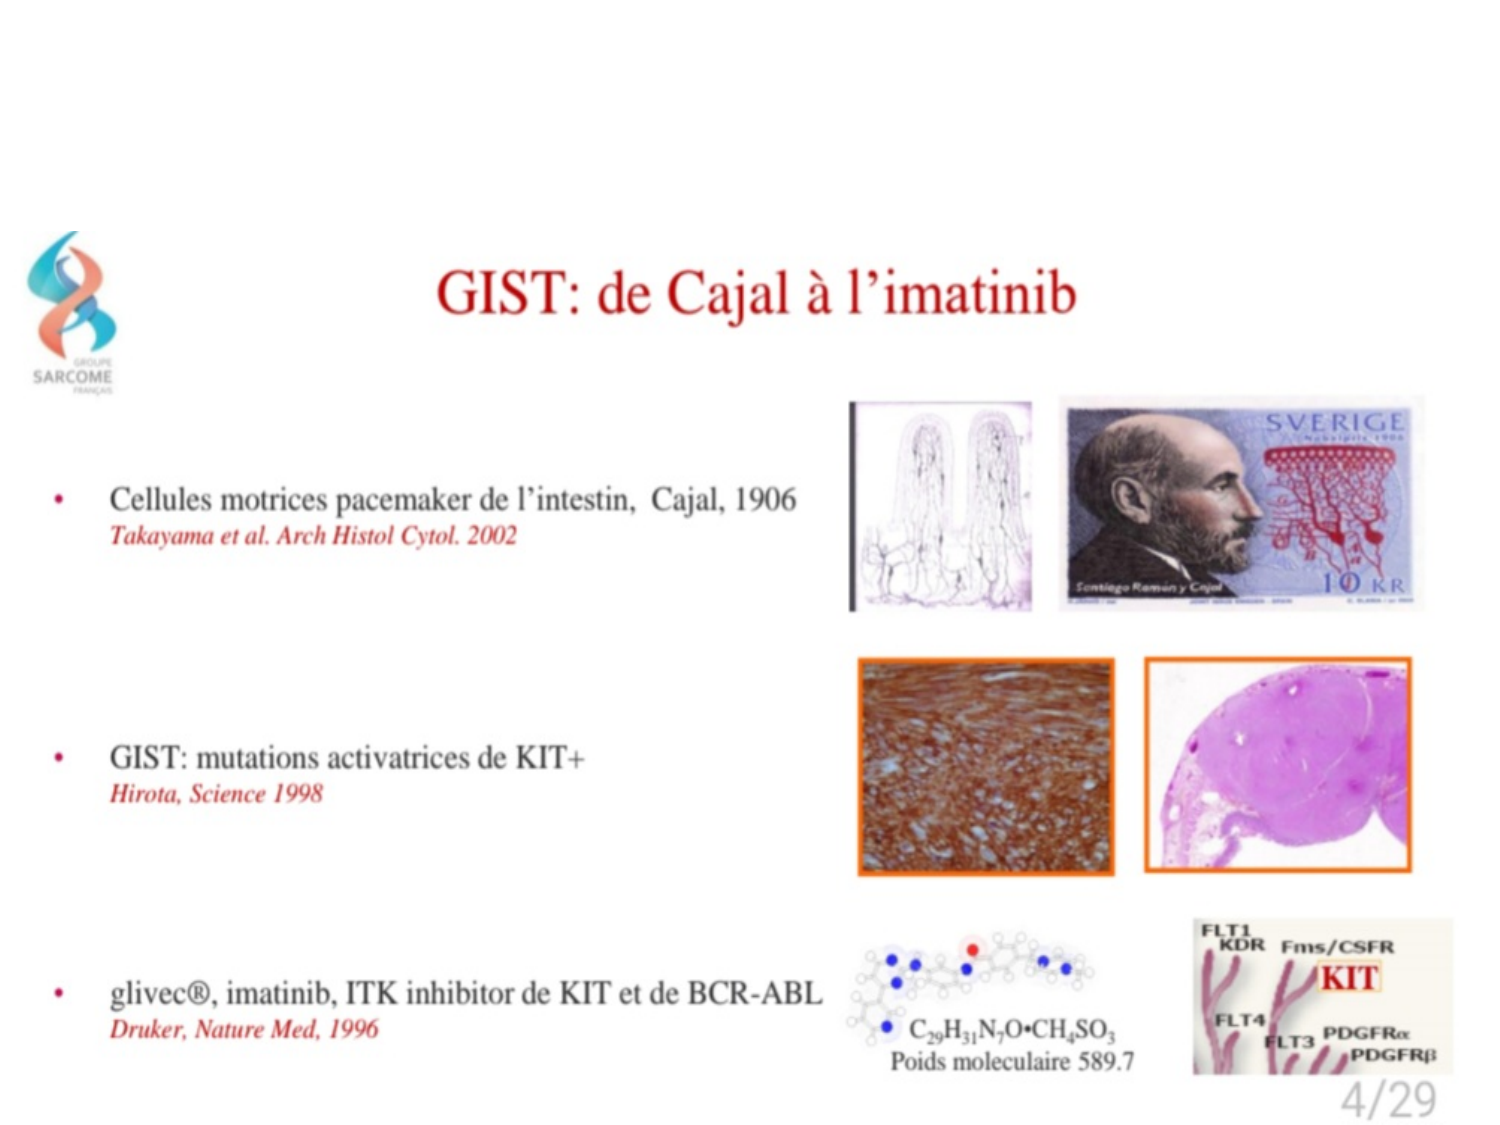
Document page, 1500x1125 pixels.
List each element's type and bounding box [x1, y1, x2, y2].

list [0, 231, 1500, 1125]
